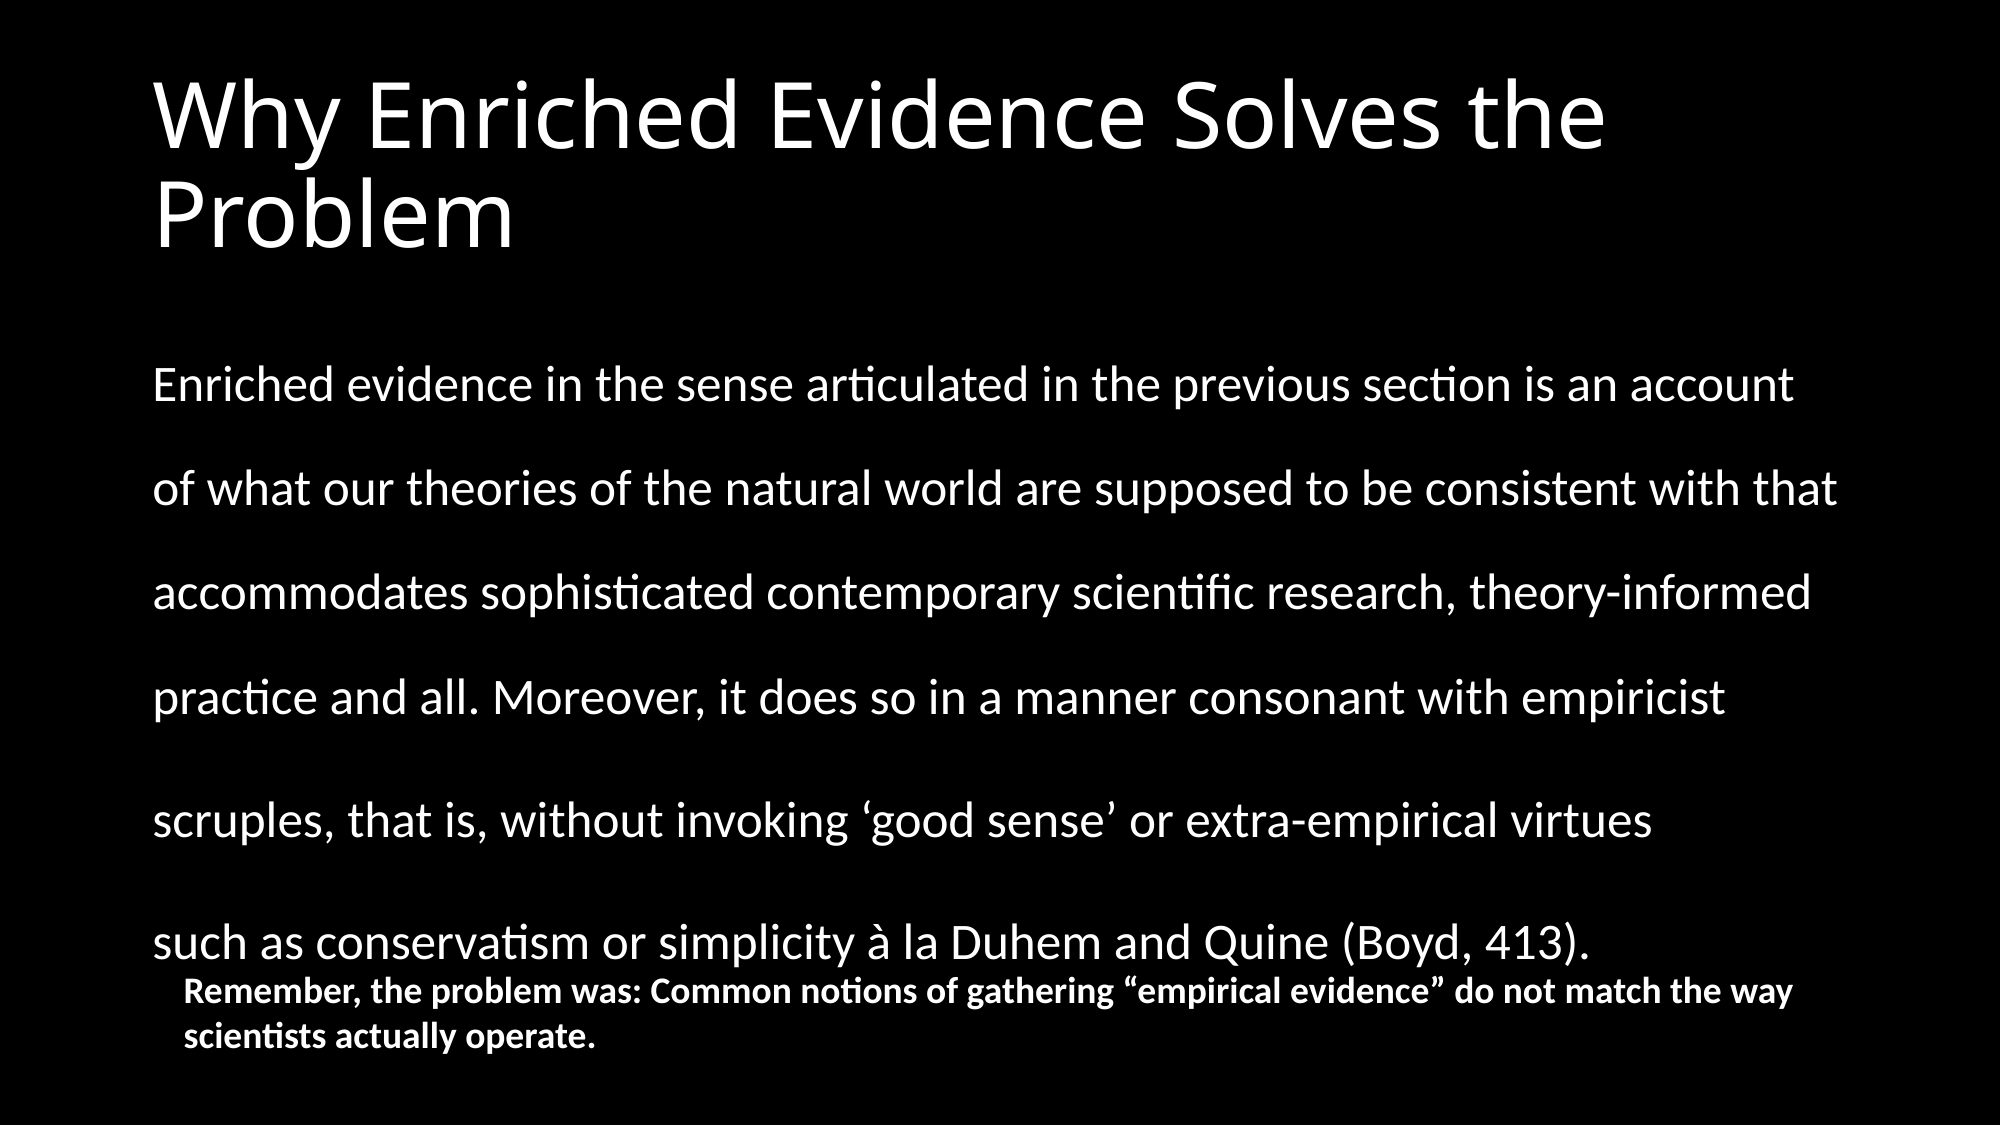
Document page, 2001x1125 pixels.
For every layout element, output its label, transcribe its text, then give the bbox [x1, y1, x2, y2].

list Enriched evidence in the sense articulated in the previous section is an account of what our theories of the natural world are supposed to be consistent with that accommodates sophisticated contemporary scientific research, theory-informed practice and all. Moreover, it does so in a manner consonant with empiricist scruples, that is, without invoking ‘good sense’ or extra-empirical virtues such as conservatism or simplicity à la Duhem and Quine (Boyd, 413). [137, 299, 1863, 1014]
text_box Remember, the problem was: Common notions of gathering “empirical evidence” do not match the way scientists actually operate. [168, 958, 1832, 1064]
title Why Enriched Evidence Solves the Problem [137, 59, 1863, 278]
